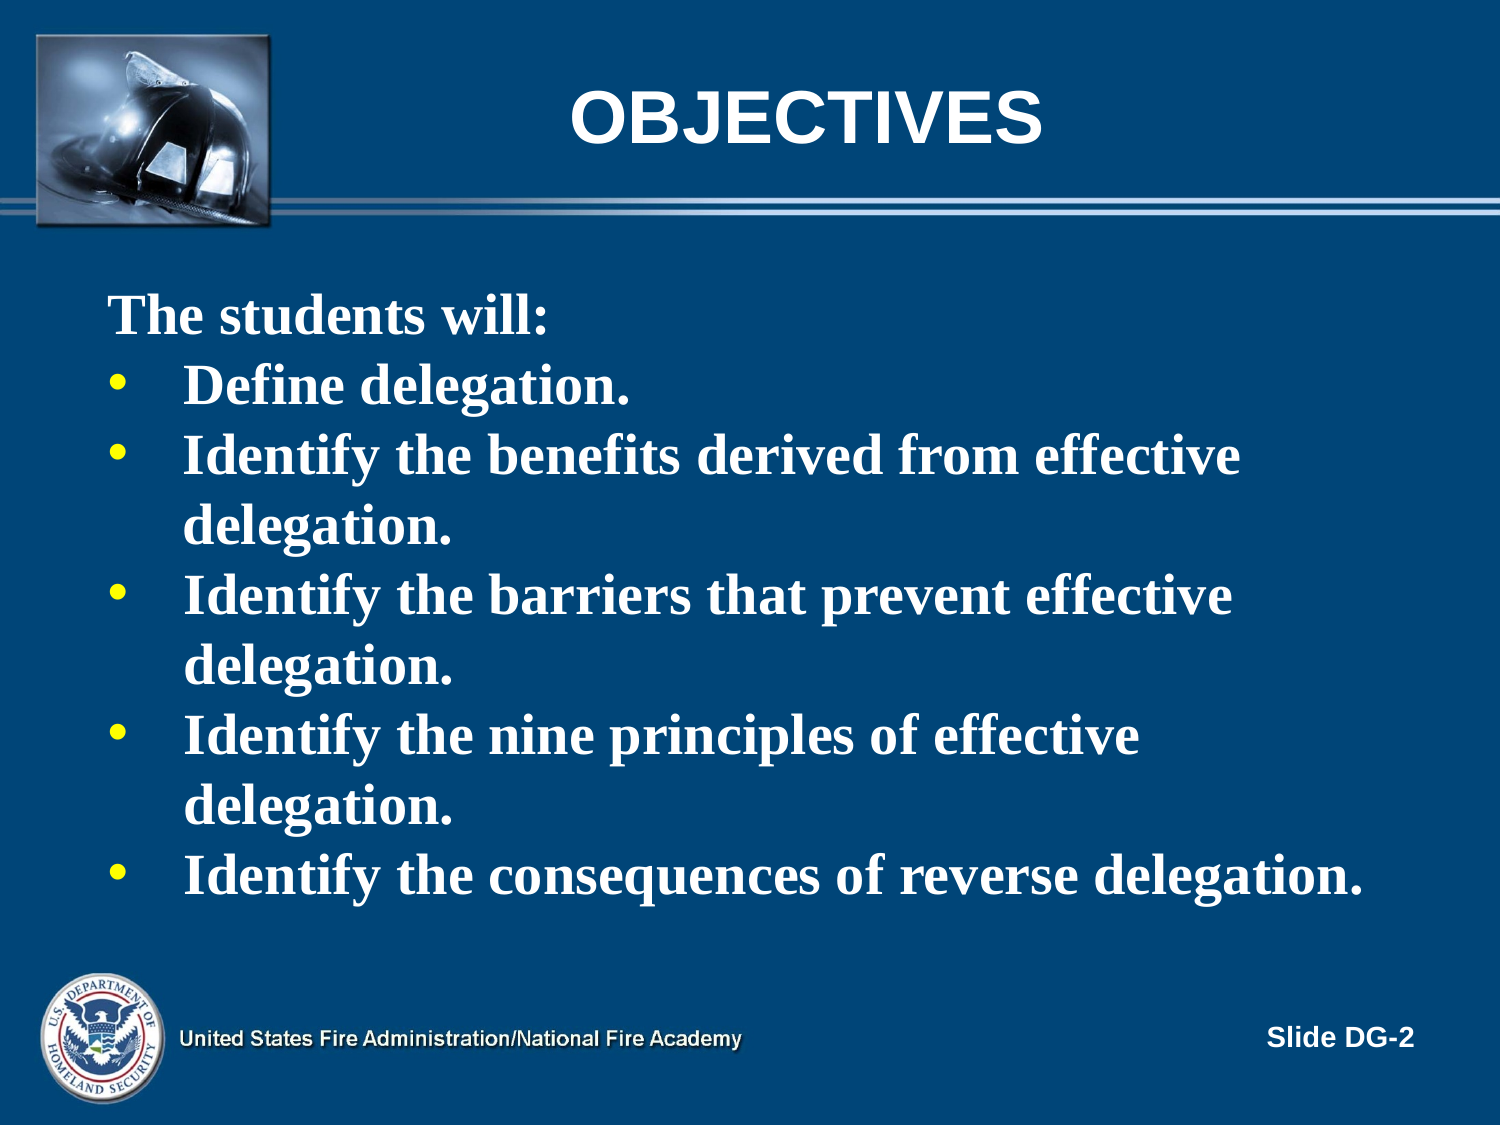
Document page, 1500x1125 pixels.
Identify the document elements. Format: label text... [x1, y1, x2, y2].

slide_number Slide DG-2 [1116, 1010, 1430, 1087]
picture [0, 0, 1500, 1125]
list The students will: Define delegation. Identify the benefits derived from effective delegation. Identify the barriers that prevent effective delegation. Identify the nine principles of effective delegation. Identify the consequences of reverse delegation. [92, 268, 1430, 944]
title OBJECTIVES [244, 20, 1370, 209]
